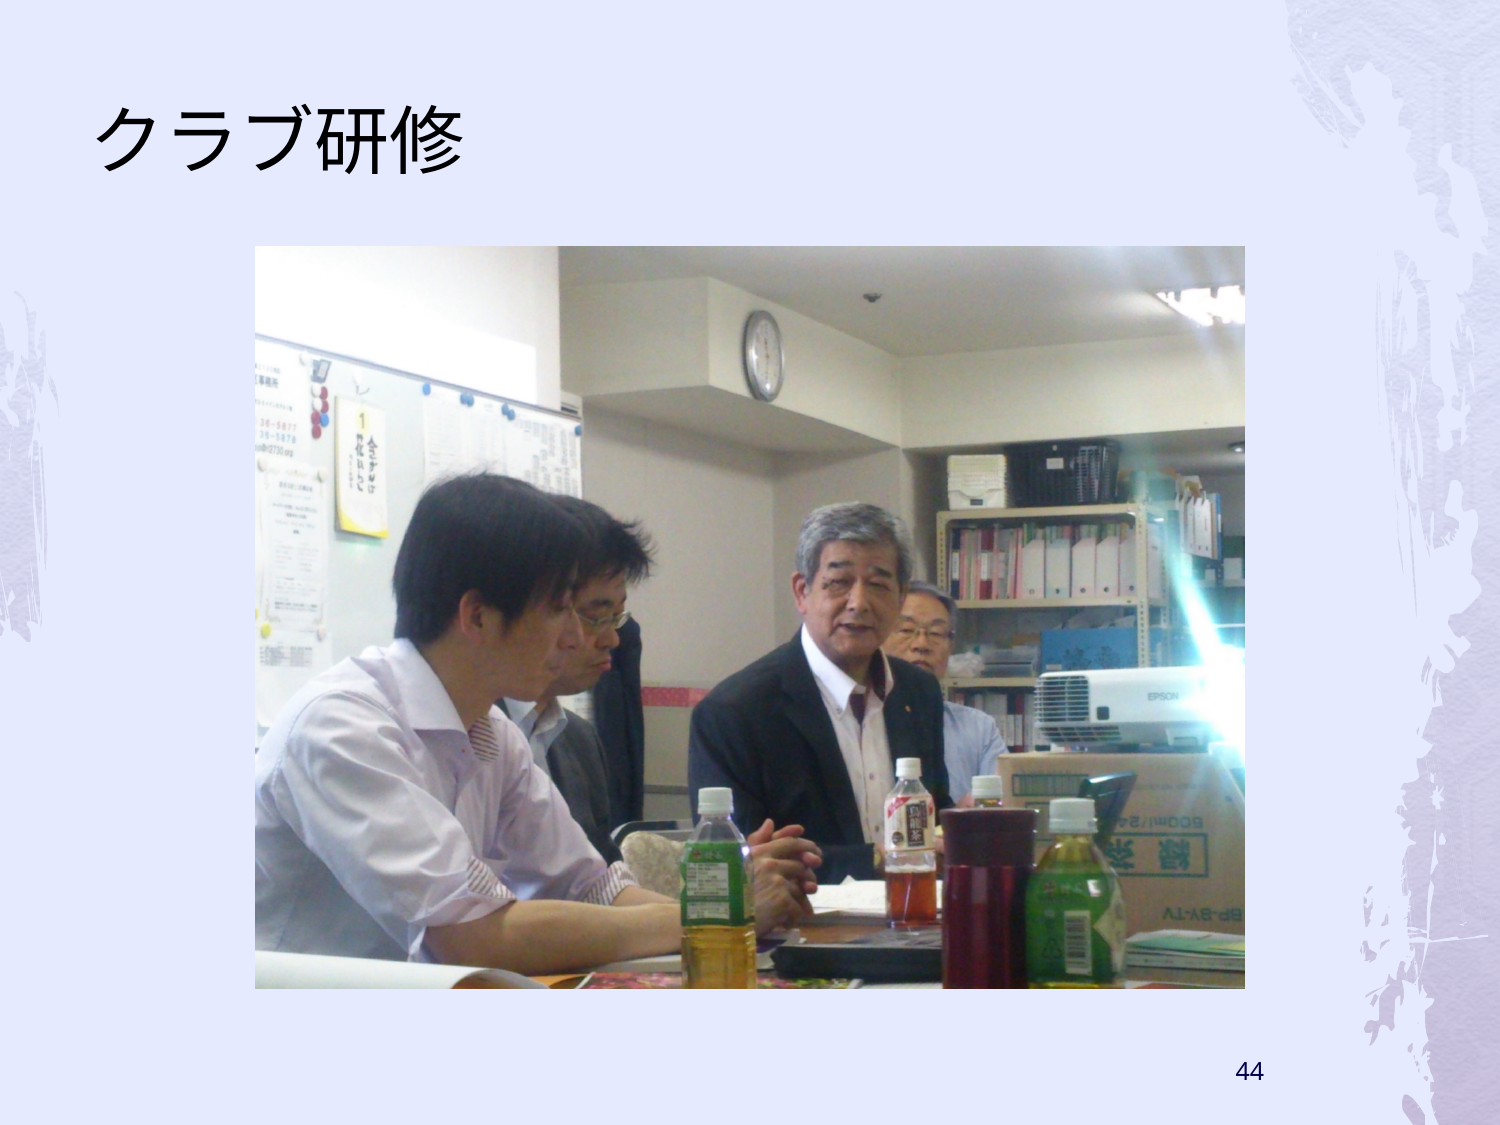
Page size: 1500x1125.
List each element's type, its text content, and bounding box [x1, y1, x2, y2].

slide_number 44 [1074, 1042, 1425, 1103]
title クラブ研修 [75, 45, 1425, 233]
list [254, 245, 1246, 989]
